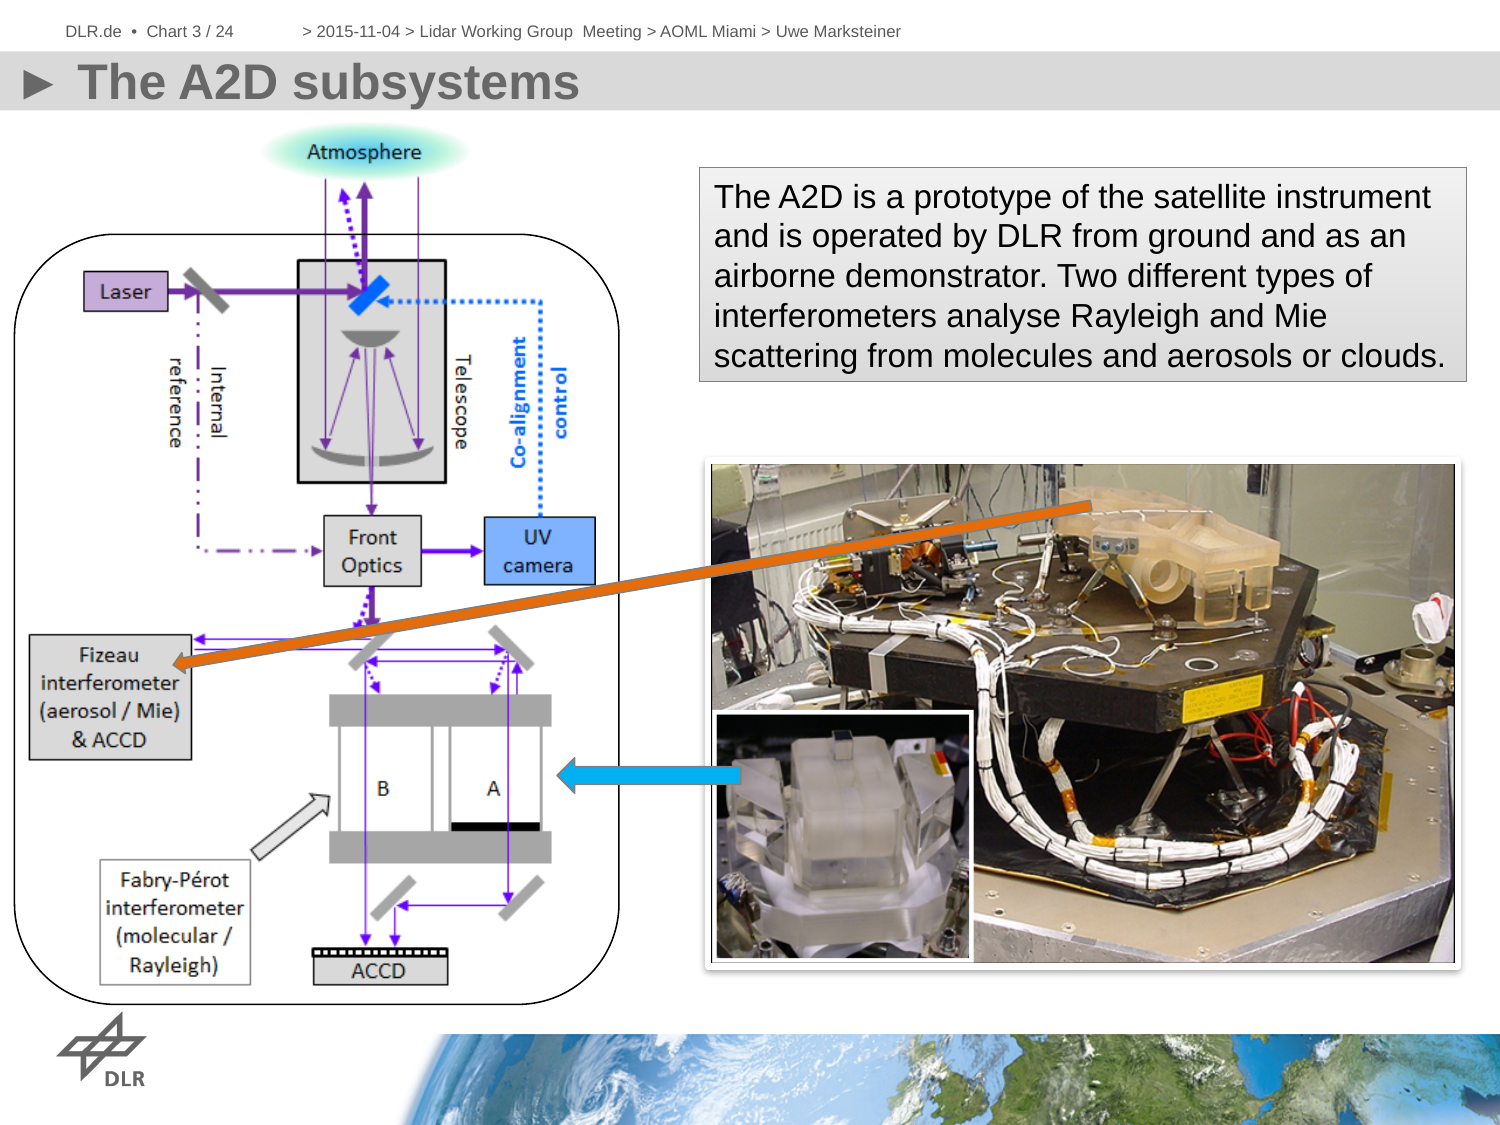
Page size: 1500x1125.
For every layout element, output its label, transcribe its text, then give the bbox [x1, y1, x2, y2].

text_box The A2D is a prototype of the satellite instrument and is operated by DLR from ground and as an airborne demonstrator. Two different types of interferometers analyse Rayleigh and Mie scattering from molecules and aerosols or clouds. [699, 167, 1467, 382]
picture [0, 1007, 1500, 1125]
text_box [599, 764, 706, 787]
text_box [599, 595, 622, 764]
text_box [12, 293, 21, 945]
text_box ► The A2D subsystems [0, 49, 1500, 109]
text_box [599, 564, 706, 599]
picture [711, 463, 1456, 964]
text_box [599, 271, 622, 583]
text_box [599, 787, 622, 968]
picture [26, 121, 596, 1000]
